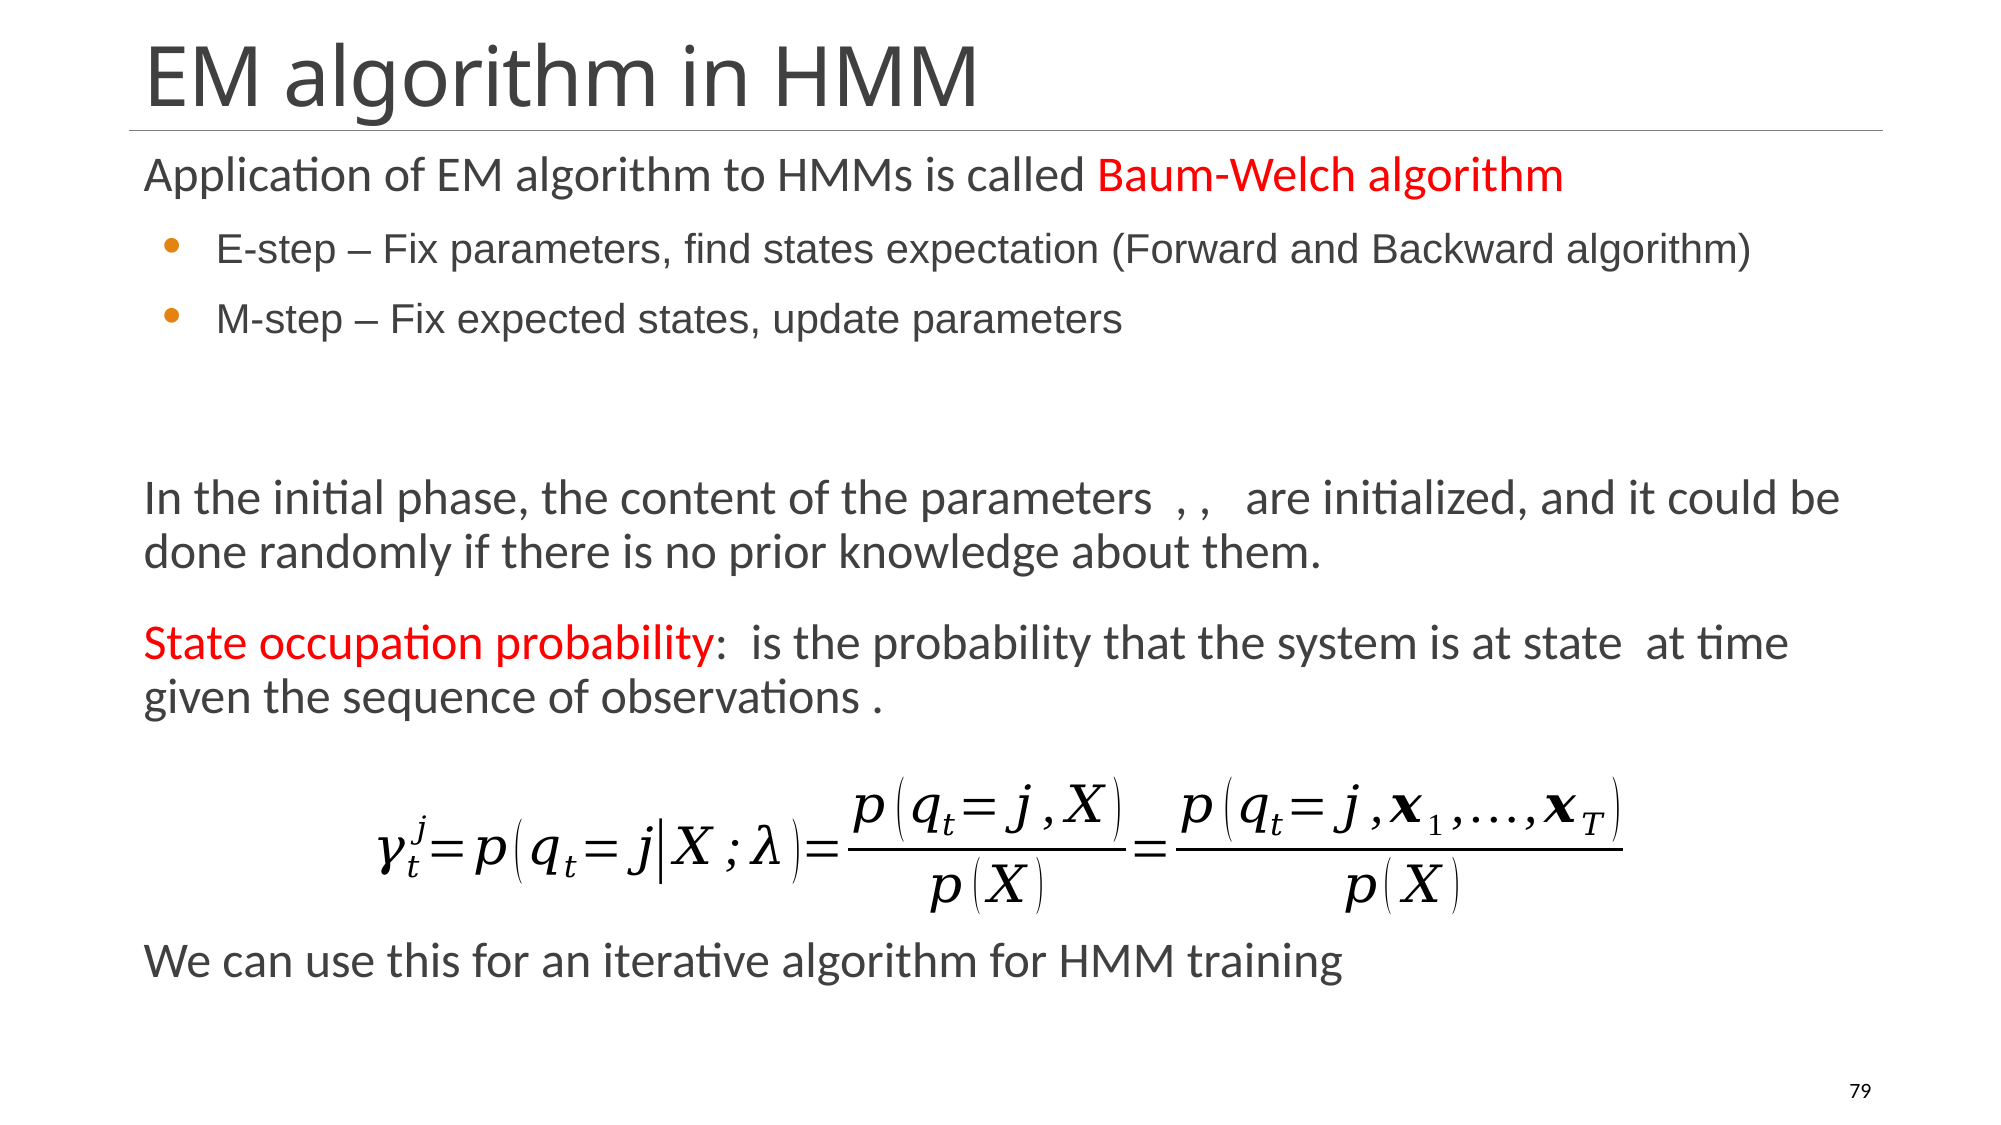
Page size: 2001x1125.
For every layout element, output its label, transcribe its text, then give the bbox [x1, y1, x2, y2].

title EM algorithm in HMM [128, 19, 1883, 131]
slide_number 79 [1671, 1059, 1887, 1120]
